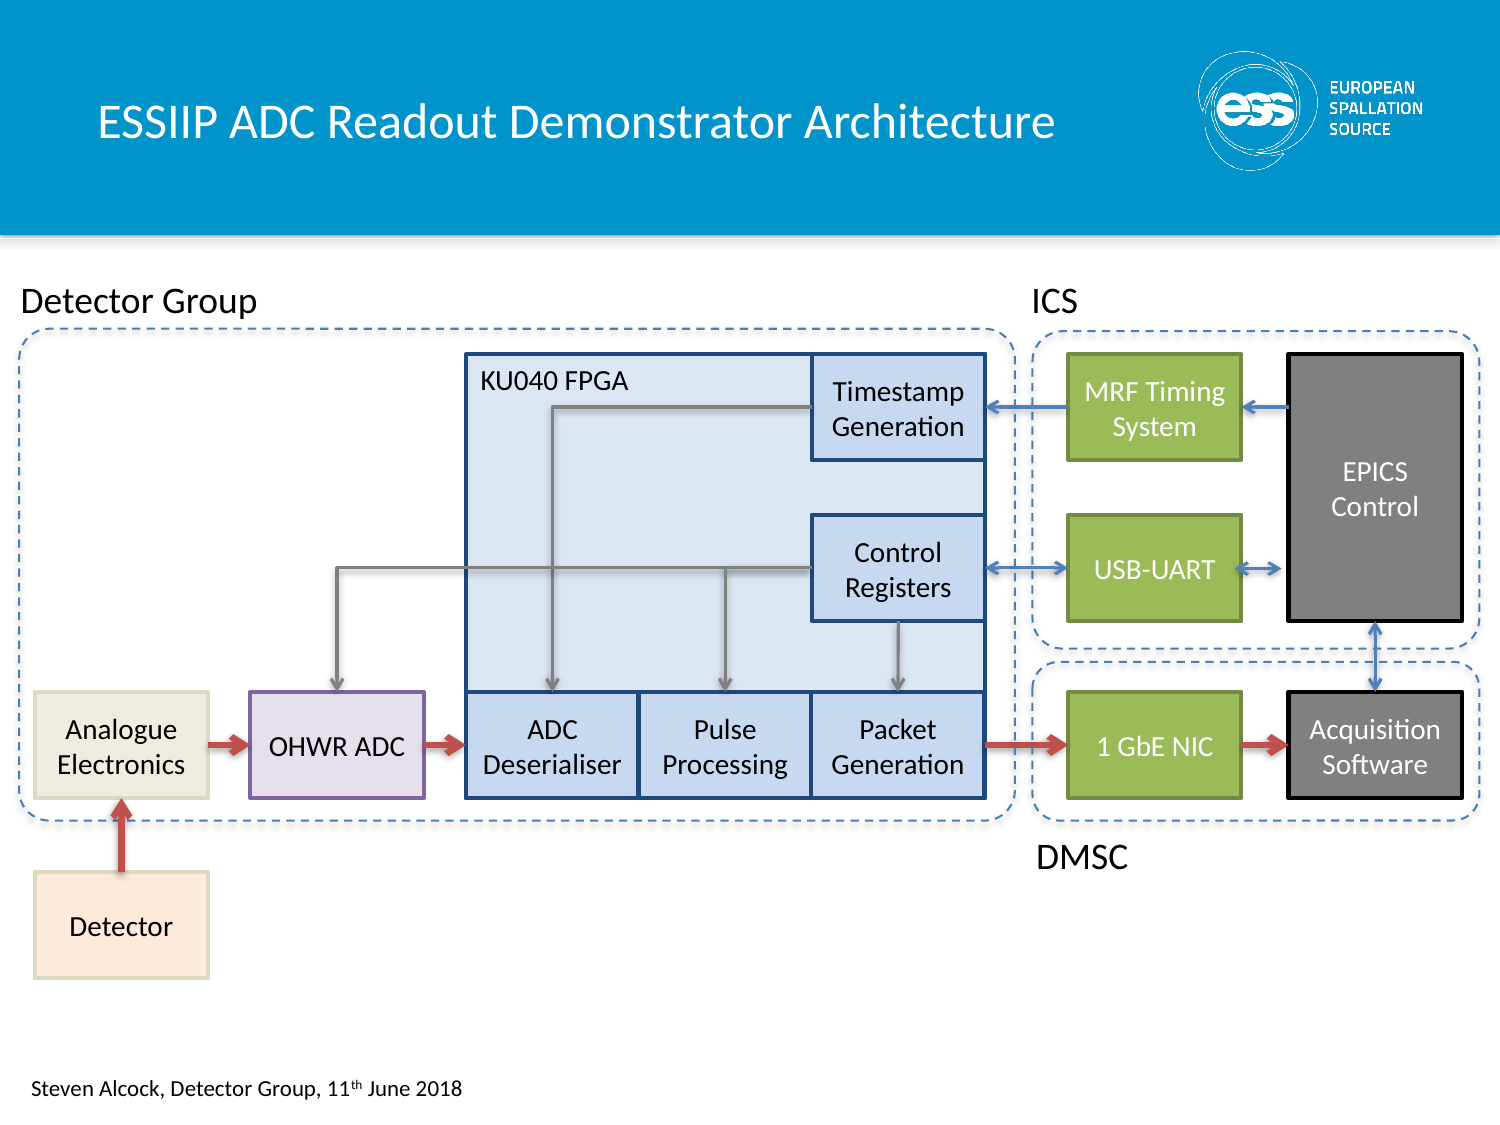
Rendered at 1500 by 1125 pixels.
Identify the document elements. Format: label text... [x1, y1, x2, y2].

picture [1405, 82, 1409, 93]
text_box EPICS Control [1286, 352, 1464, 623]
text_box Steven Alcock, Detector Group, 11th June 2018 [16, 1066, 478, 1109]
picture [1217, 93, 1296, 125]
picture [1365, 83, 1371, 93]
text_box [552, 406, 813, 566]
text_box ICS [1016, 268, 1094, 329]
picture [1383, 123, 1389, 135]
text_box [336, 567, 723, 693]
picture [1378, 108, 1386, 113]
picture [1342, 82, 1348, 93]
picture [1331, 82, 1337, 93]
text_box DMSC [1021, 824, 1144, 885]
picture [1363, 123, 1371, 134]
text_box USB-UART [1066, 513, 1243, 623]
text_box Detector [33, 870, 210, 980]
text_box [1031, 661, 1481, 822]
picture [1351, 124, 1359, 135]
picture [1385, 82, 1391, 93]
text_box [1031, 330, 1481, 650]
picture [1352, 82, 1358, 93]
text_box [724, 567, 812, 693]
text_box MRF Timing System [1066, 352, 1243, 462]
picture [1374, 82, 1382, 93]
title ESSIIP ADC Readout Demonstrator Architecture [97, 0, 1092, 237]
text_box [18, 327, 1016, 822]
text_box Detector Group [5, 268, 273, 329]
